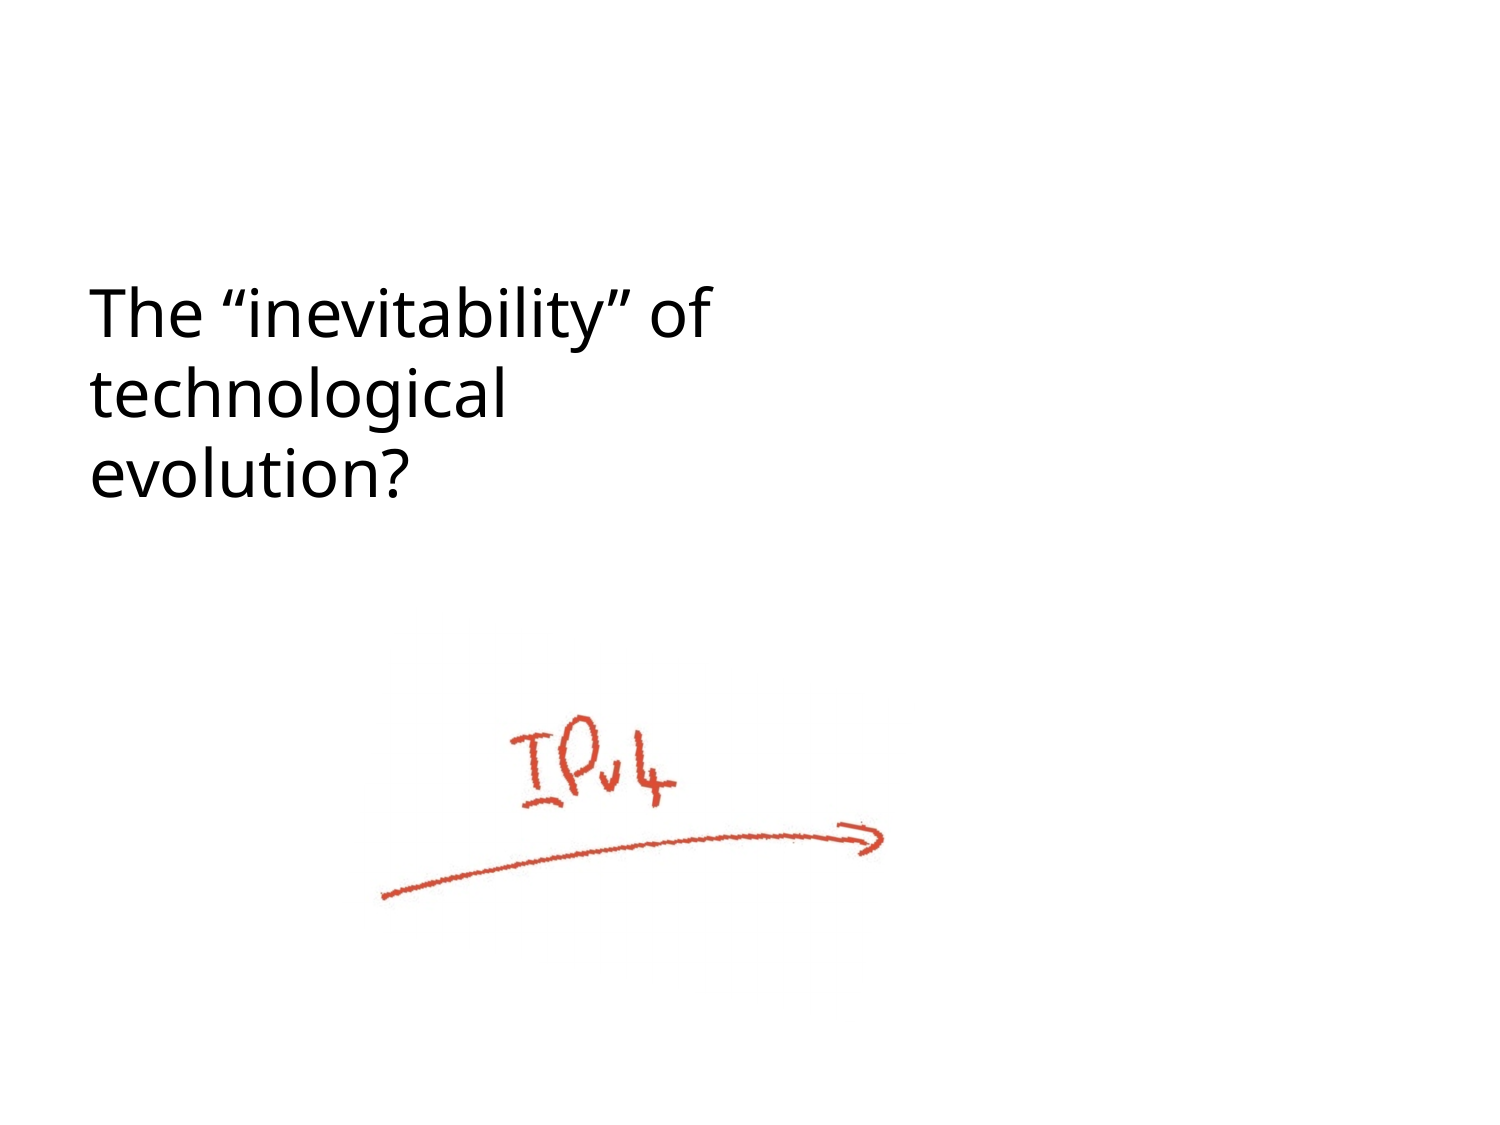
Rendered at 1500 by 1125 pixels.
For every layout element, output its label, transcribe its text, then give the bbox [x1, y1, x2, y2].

list The “inevitability” of technological evolution? [74, 263, 804, 1006]
picture [363, 650, 914, 1021]
